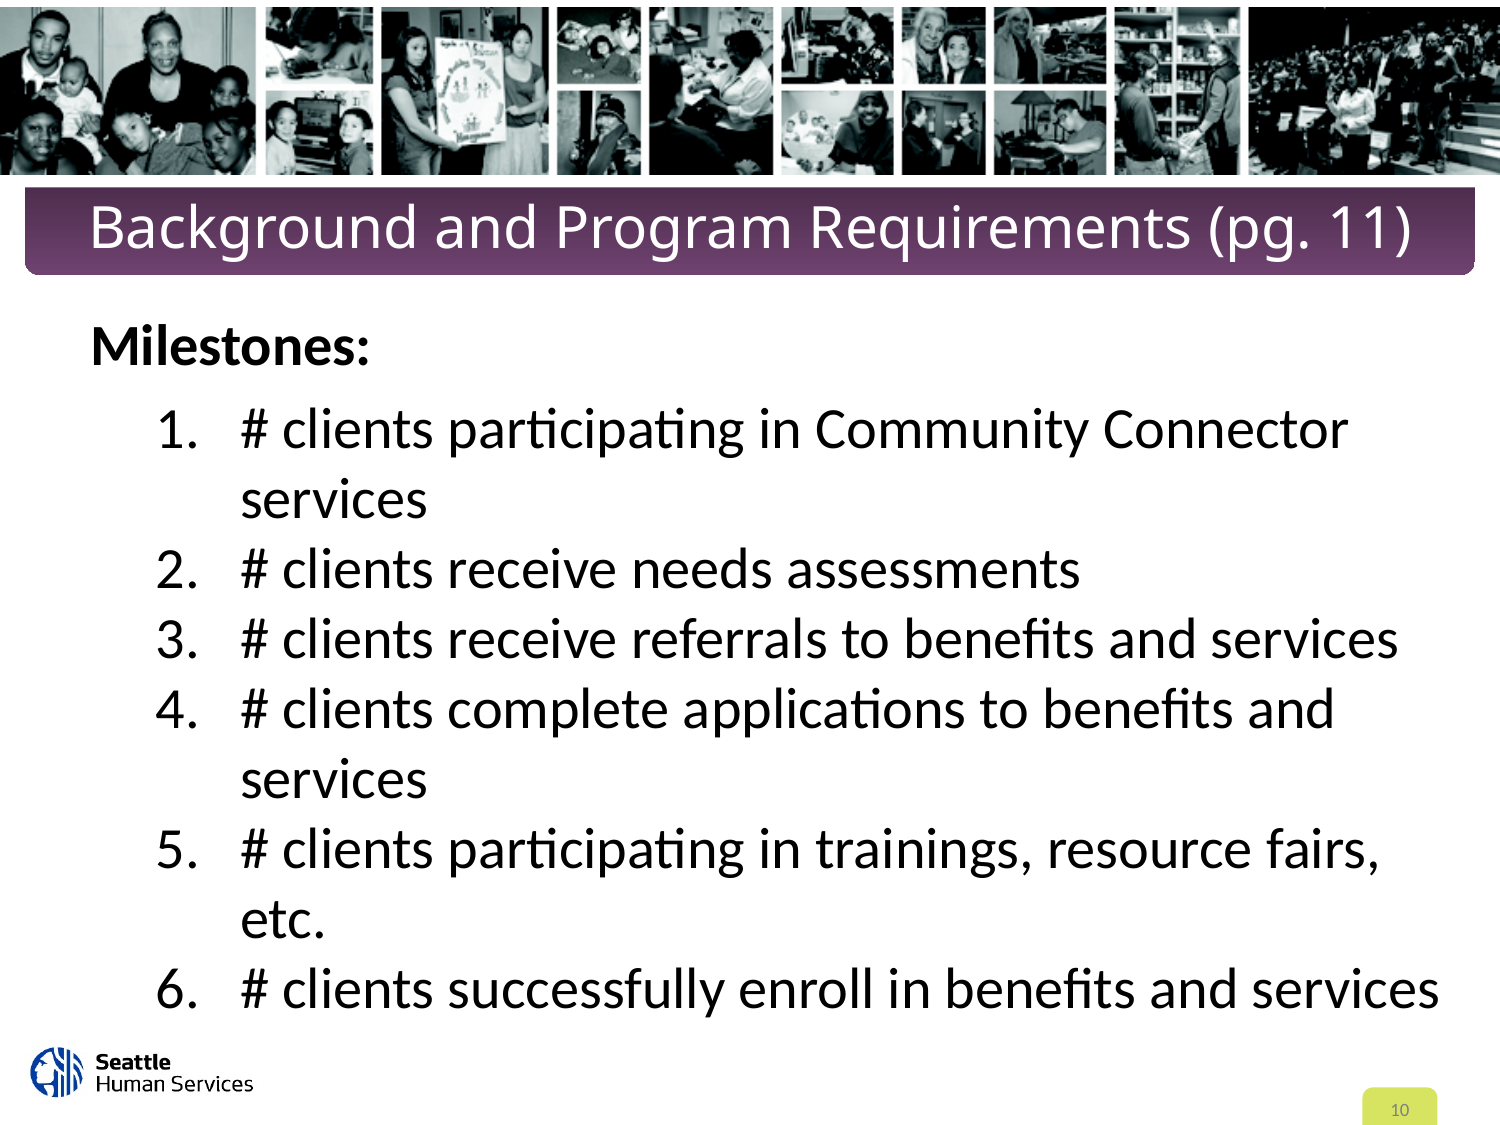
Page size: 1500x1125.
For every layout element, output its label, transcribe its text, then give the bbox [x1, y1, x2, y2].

list Milestones: # clients participating in Community Connector services # clients receive needs assessments # clients receive referrals to benefits and services # clients complete applications to benefits and services # clients participating in trainings, resource fairs, etc. # clients successfully enroll in benefits and services [75, 299, 1463, 1075]
picture [0, 1037, 276, 1113]
picture [0, 7, 1500, 175]
title Background and Program Requirements (pg. 11) [37, 174, 1463, 275]
slide_number 10 [1362, 1090, 1438, 1125]
